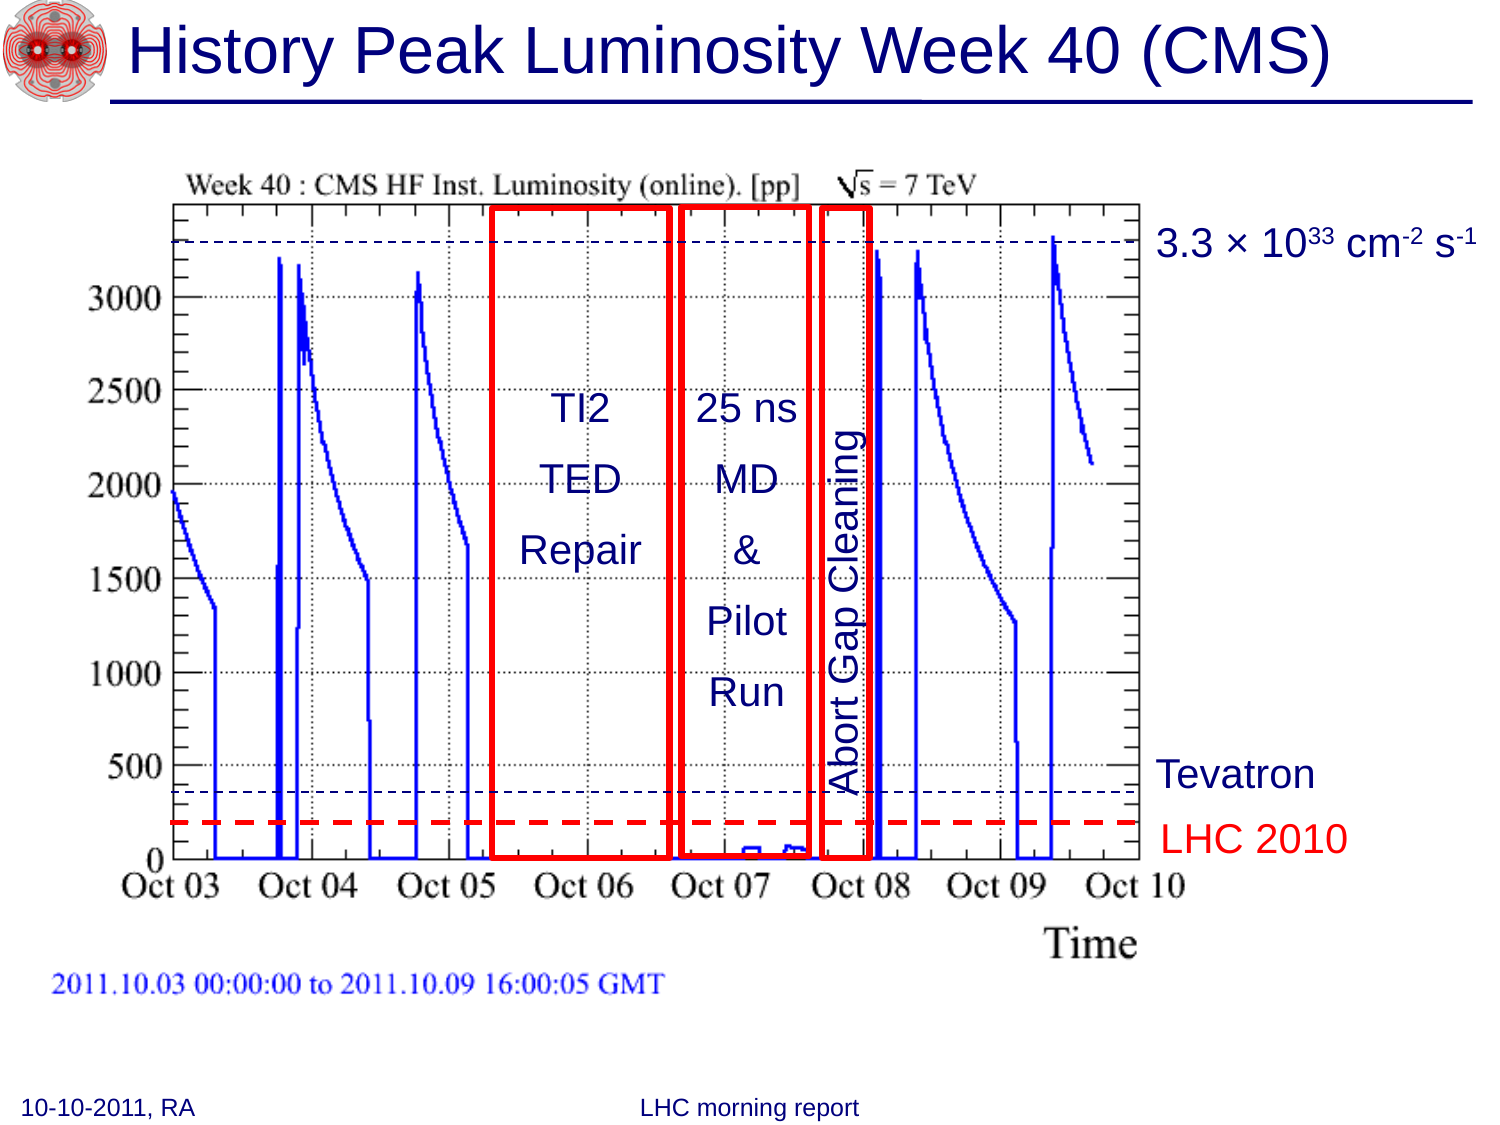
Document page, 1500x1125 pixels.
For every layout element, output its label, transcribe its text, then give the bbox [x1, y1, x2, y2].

title History Peak Luminosity Week 40 (CMS) [111, 3, 1463, 91]
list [17, 163, 1216, 1003]
text_box LHC 2010 [1220, 803, 1364, 869]
picture [0, 0, 108, 103]
footer LHC morning report [512, 1087, 988, 1125]
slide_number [5, 1085, 356, 1125]
text_box 3.3 × 1033 cm-2 s-1 [1220, 208, 1493, 273]
text_box Tevatron [1220, 739, 1331, 803]
